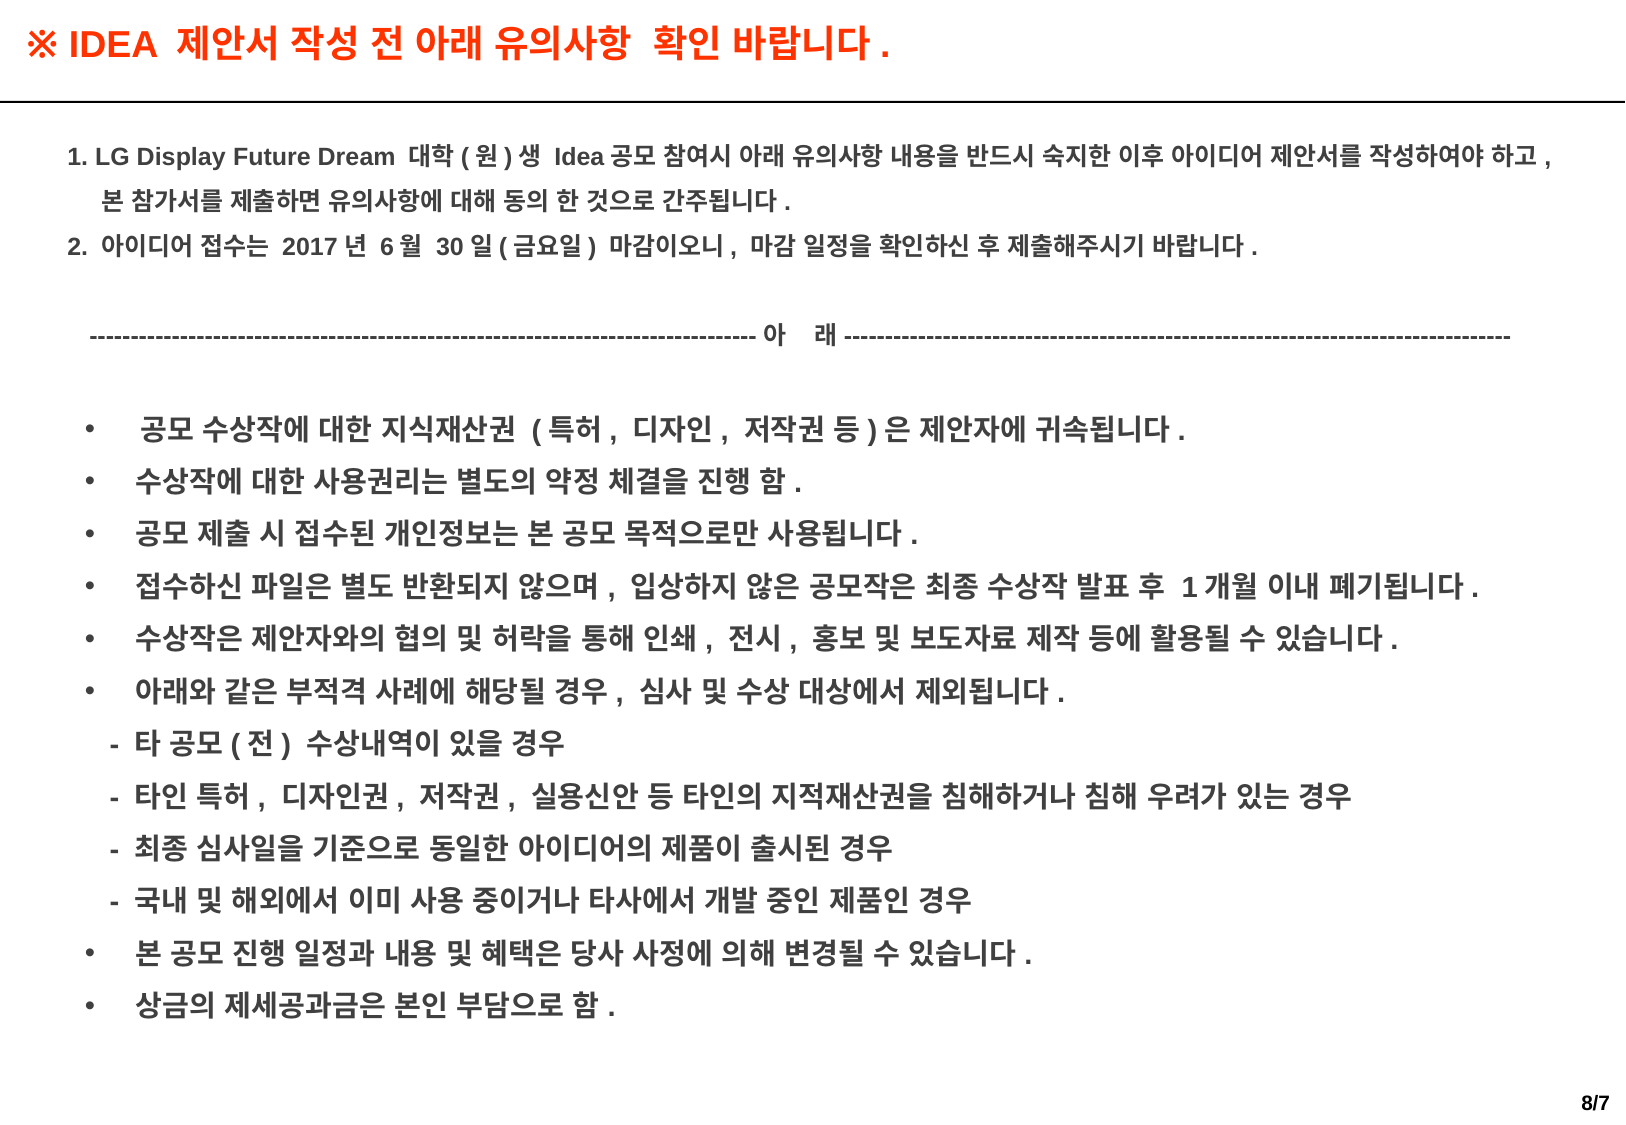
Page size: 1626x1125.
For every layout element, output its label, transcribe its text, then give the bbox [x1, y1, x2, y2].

slide_number 7/7 [1245, 1082, 1625, 1125]
text_box 공모 수상작에 대한 지식재산권 (특허, 디자인, 저작권 등)은 제안자에 귀속됩니다. 수상작에 대한 사용권리는 별도의 약정 체결을 진행 함. 공모 제출 시 접수된 개인정보는 본 공모 목적으로만 사용됩니다. 접수하신 파일은 별도 반환되지 않으며, 입상하지 않은 공모작은 최종 수상작 발표 후 1개월 이내 폐기됩니다. 수상작은 제안자와의 협의 및 허락을 통해 인쇄, 전시, 홍보 및 보도자료 제작 등에 활용될 수 있습니다. 아래와 같은 부적격 사례에 해당될 경우, 심사 및 수상 대상에서 제외됩니다. - 타 공모(전) 수상내역이 있을 경우 - 타인 특허, 디자인권, 저작권, 실용신안 등 타인의 지적재산권을 침해하거나 침해 우려가 있는 경우 - 최종 심사일을 기준으로 동일한 아이디어의 제품이 출시된 경우 - 국내 및 해외에서 이미 사용 중이거나 타사에서 개발 중인 제품인 경우 본 공모 진행 일정과 내용 및 혜택은 당사 사정에 의해 변경될 수 있습니다. 상금의 제세공과금은 본인 부담으로 함. [70, 385, 1543, 1030]
text_box ---------------------------------------------------------------------------------아 래--------------------------------------------------------------------------------- [74, 297, 1534, 357]
text_box ※ IDEA 제안서 작성 전 아래 유의사항 확인 바랍니다. [11, 12, 992, 72]
text_box 1. LG Display Future Dream 대학(원)생 Idea공모 참여시 아래 유의사항 내용을 반드시 숙지한 이후 아이디어 제안서를 작성하여야 하고, 본 참가서를 제출하면 유의사항에 대해 동의 한 것으로 간주됩니다. 2. 아이디어 접수는 2017년 6월 30일(금요일) 마감이오니, 마감 일정을 확인하신 후 제출해주시기 바랍니다. [52, 118, 1581, 268]
